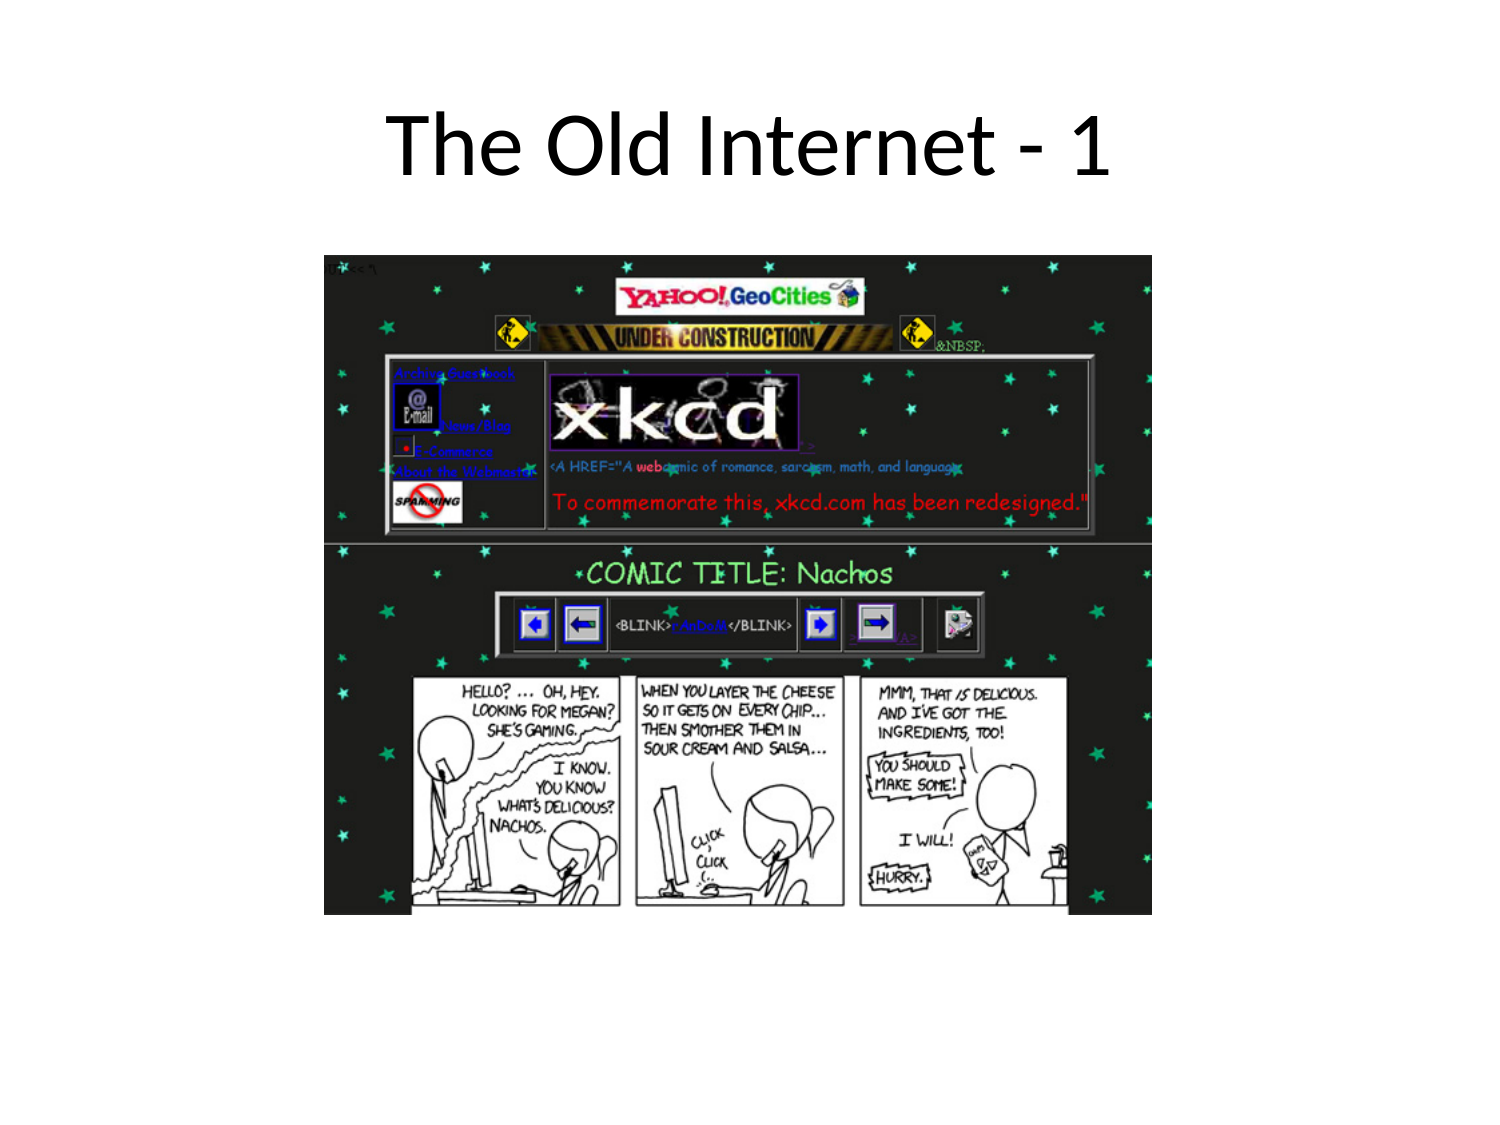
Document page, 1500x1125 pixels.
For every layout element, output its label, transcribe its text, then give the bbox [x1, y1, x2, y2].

title The Old Internet - 1 [75, 45, 1425, 233]
picture [324, 255, 1152, 915]
